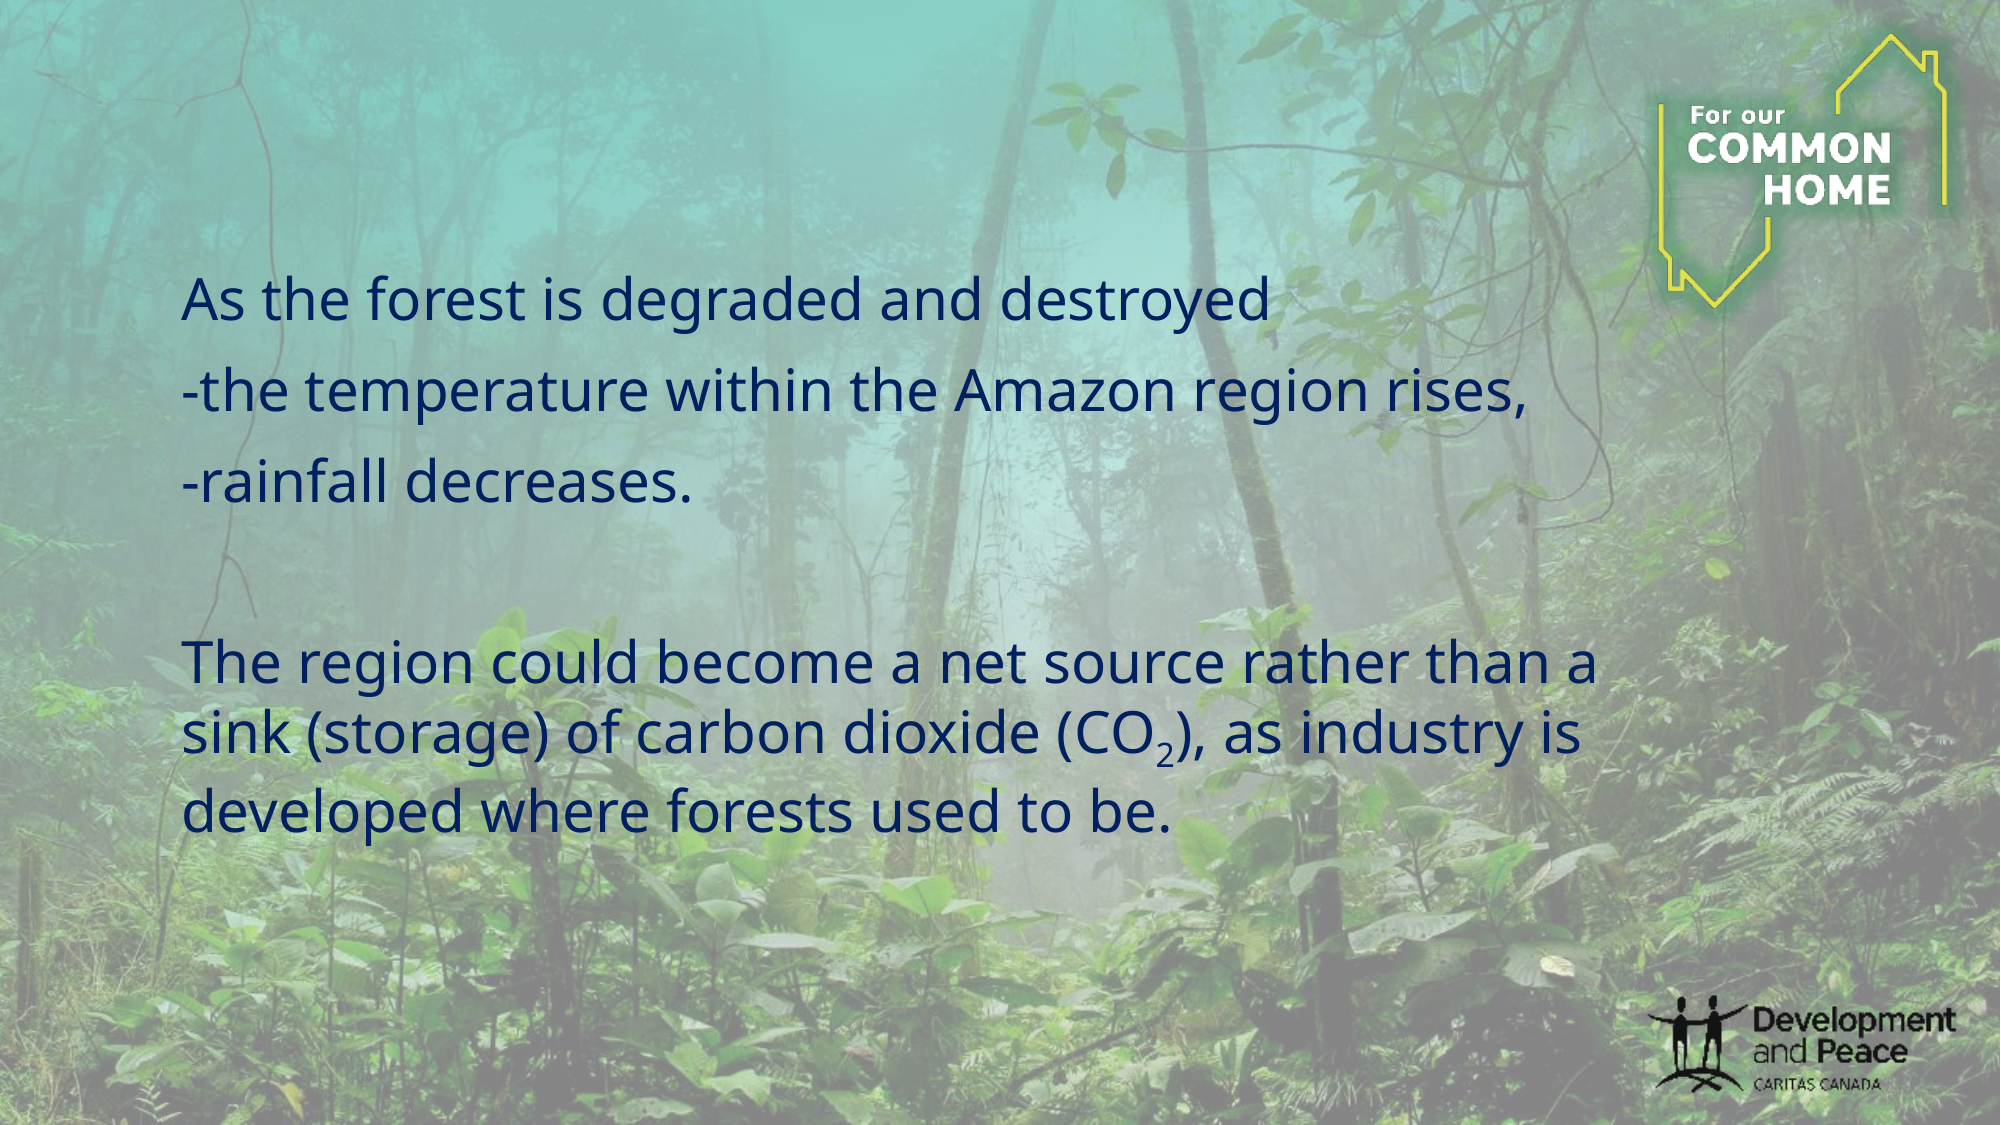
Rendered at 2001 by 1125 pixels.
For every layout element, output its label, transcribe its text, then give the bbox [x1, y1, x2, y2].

list As the forest is degraded and destroyed -the temperature within the Amazon region rises, -rainfall decreases. The region could become a net source rather than a sink (storage) of carbon dioxide (CO2), as industry is developed where forests used to be. [166, 254, 1644, 870]
picture [1642, 991, 1964, 1099]
picture [1646, 29, 1964, 317]
